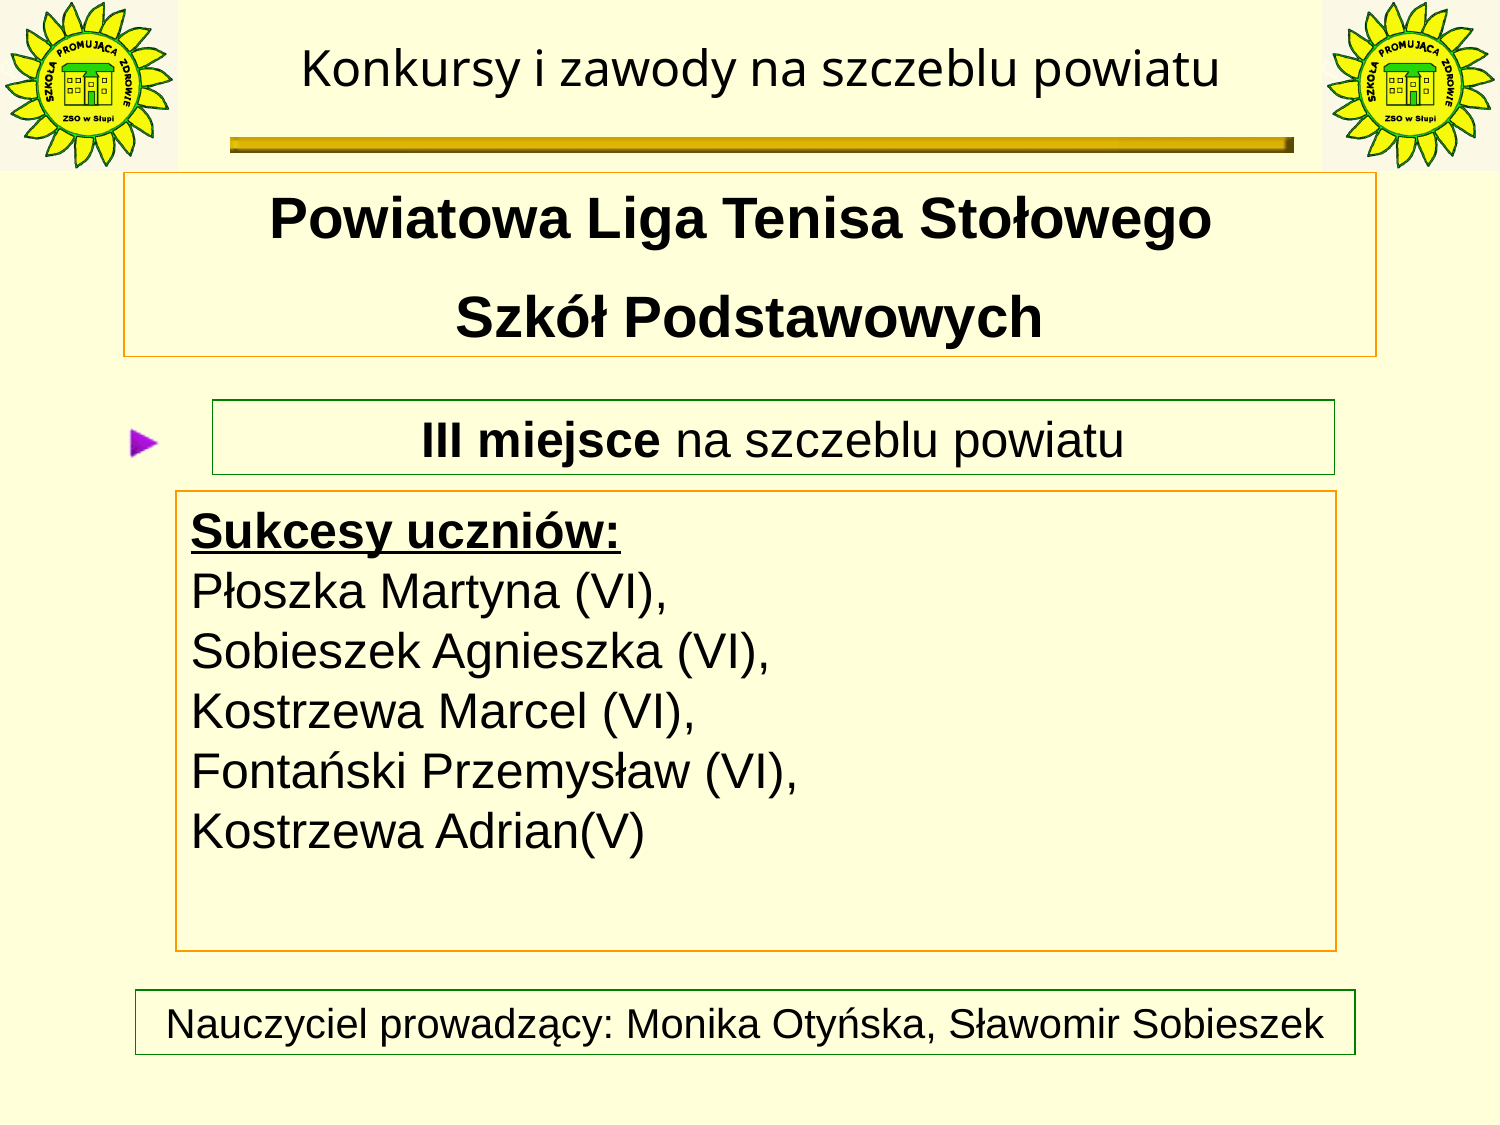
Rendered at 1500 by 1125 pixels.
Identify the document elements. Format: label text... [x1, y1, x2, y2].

title Konkursy i zawody na szczeblu powiatu [229, 30, 1294, 103]
text_box Powiatowa Liga Tenisa Stołowego Szkół Podstawowych [123, 172, 1376, 357]
picture [229, 136, 1294, 153]
text_box III miejsce na szczeblu powiatu [212, 399, 1335, 475]
text_box Nauczyciel prowadzący: Monika Otyńska, Sławomir Sobieszek [135, 989, 1356, 1055]
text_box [1322, 0, 1500, 171]
text_box Sukcesy uczniów: Płoszka Martyna (VI), Sobieszek Agnieszka (VI), Kostrzewa Marcel (VI), Fontański Przemysław (VI), Kostrzewa Adrian(V) [175, 491, 1336, 951]
picture [124, 424, 161, 461]
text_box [0, 0, 178, 171]
